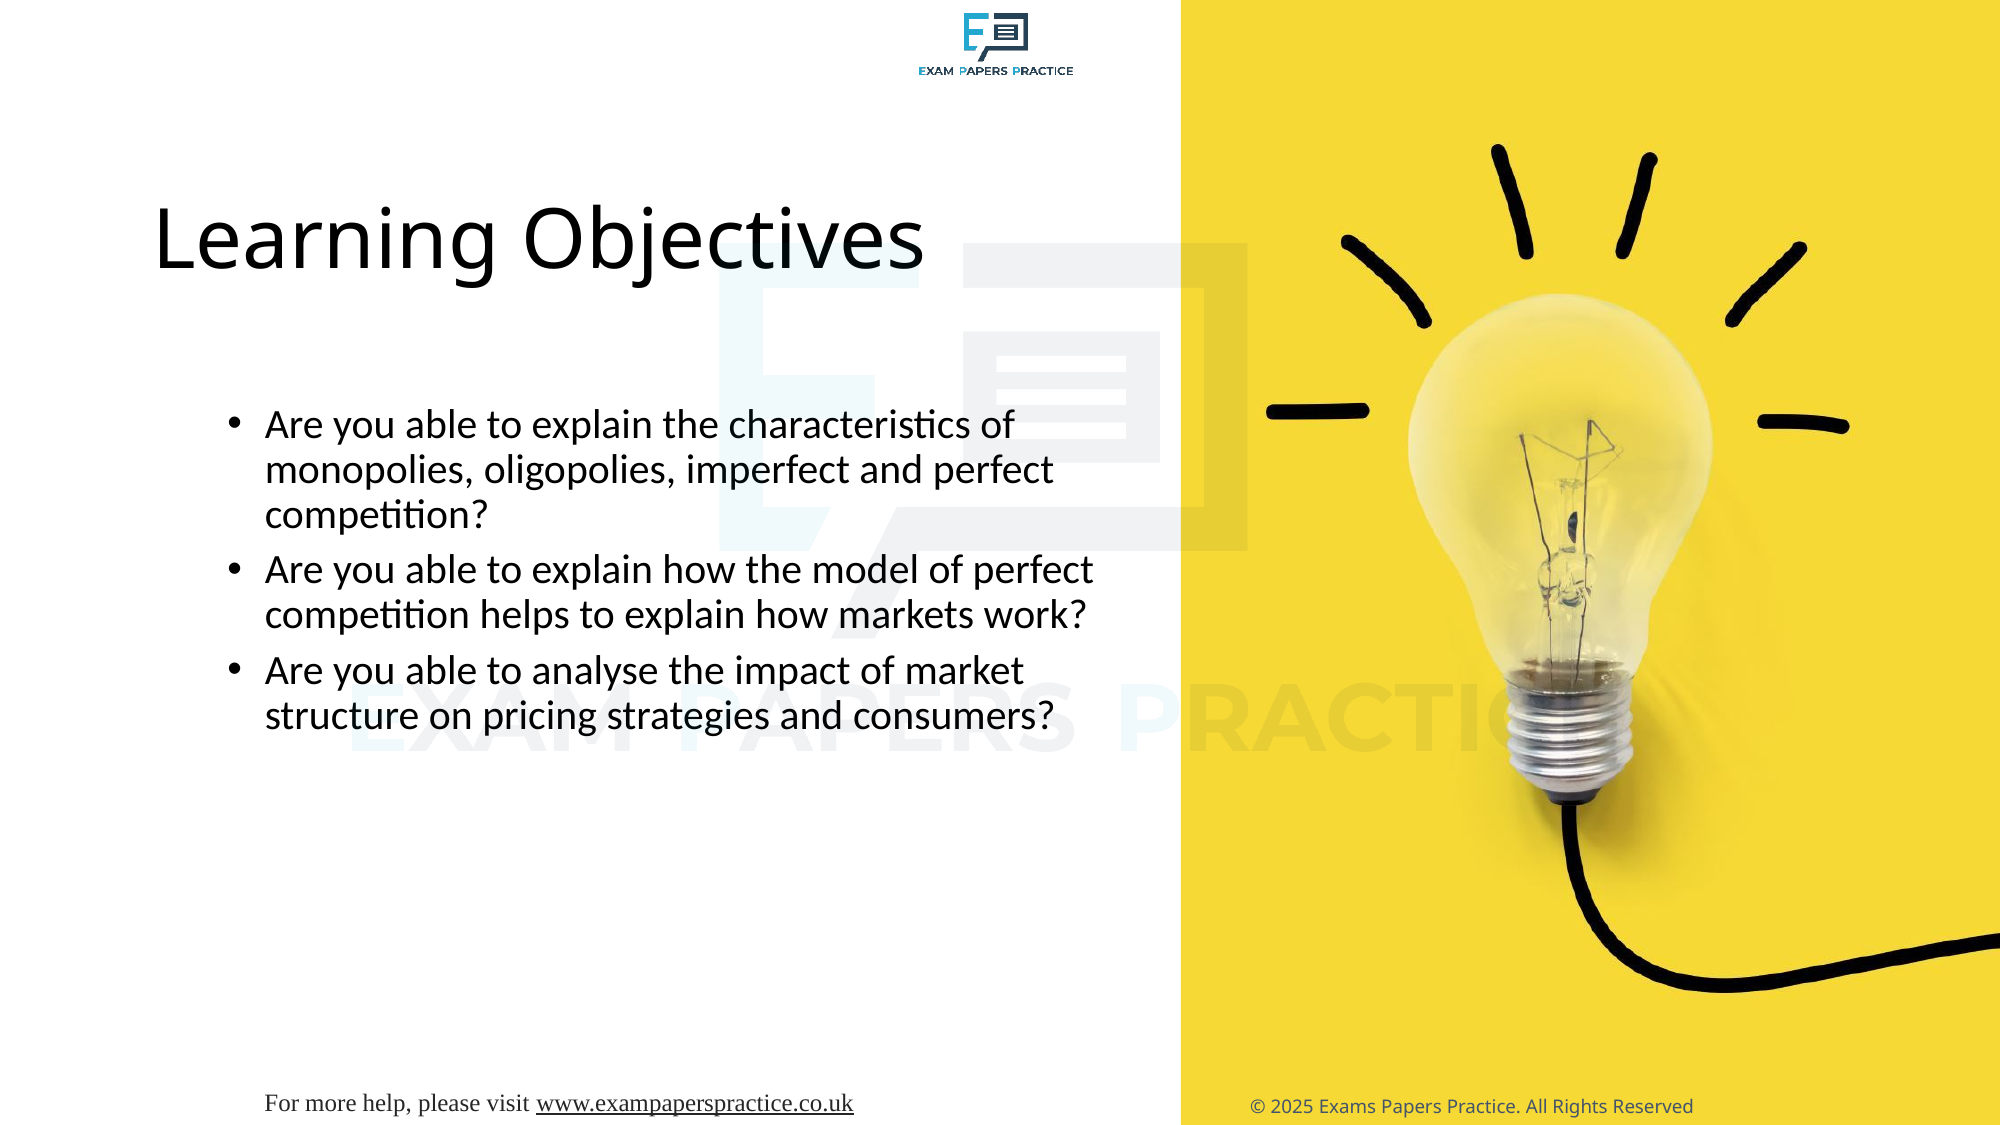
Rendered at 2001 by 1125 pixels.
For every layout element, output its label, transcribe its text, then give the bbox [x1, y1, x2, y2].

title Learning Objectives [137, 118, 1122, 365]
picture [352, 0, 2000, 1125]
text_box For more help, please visit www.exampaperspractice.co.uk [227, 1079, 891, 1118]
picture [919, 13, 1073, 75]
list Are you able to explain the characteristics of monopolies, oligopolies, imperfect and perfect competition? Are you able to explain how the model of perfect competition helps to explain how markets work? Are you able to analyse the impact of market structure on pricing strategies and consumers? [137, 394, 1122, 1007]
text_box [0, 0, 1180, 1125]
